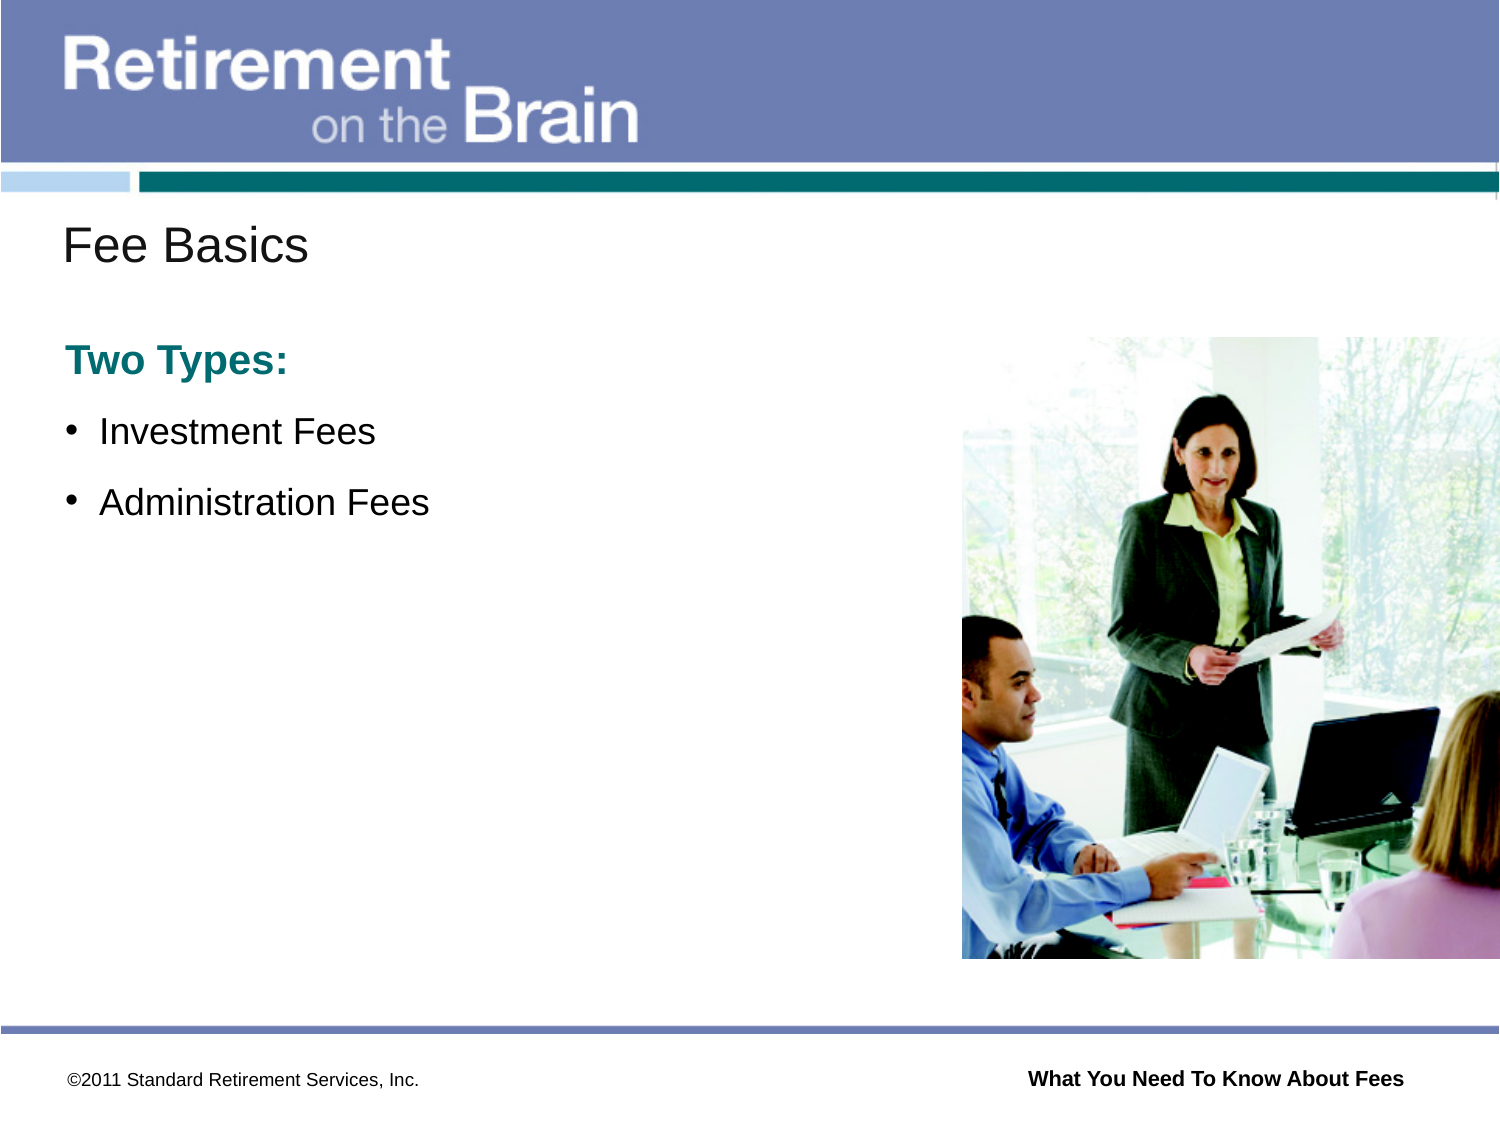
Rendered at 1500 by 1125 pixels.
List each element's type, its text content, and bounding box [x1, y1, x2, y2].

text_box Fee Basics [62, 212, 1475, 275]
picture [1, 0, 1500, 1034]
text_box ©2011 Standard Retirement Services, Inc. What You Need To Know About Fees [0, 1057, 1500, 1098]
list Two Types: Investment Fees Administration Fees [50, 324, 863, 888]
